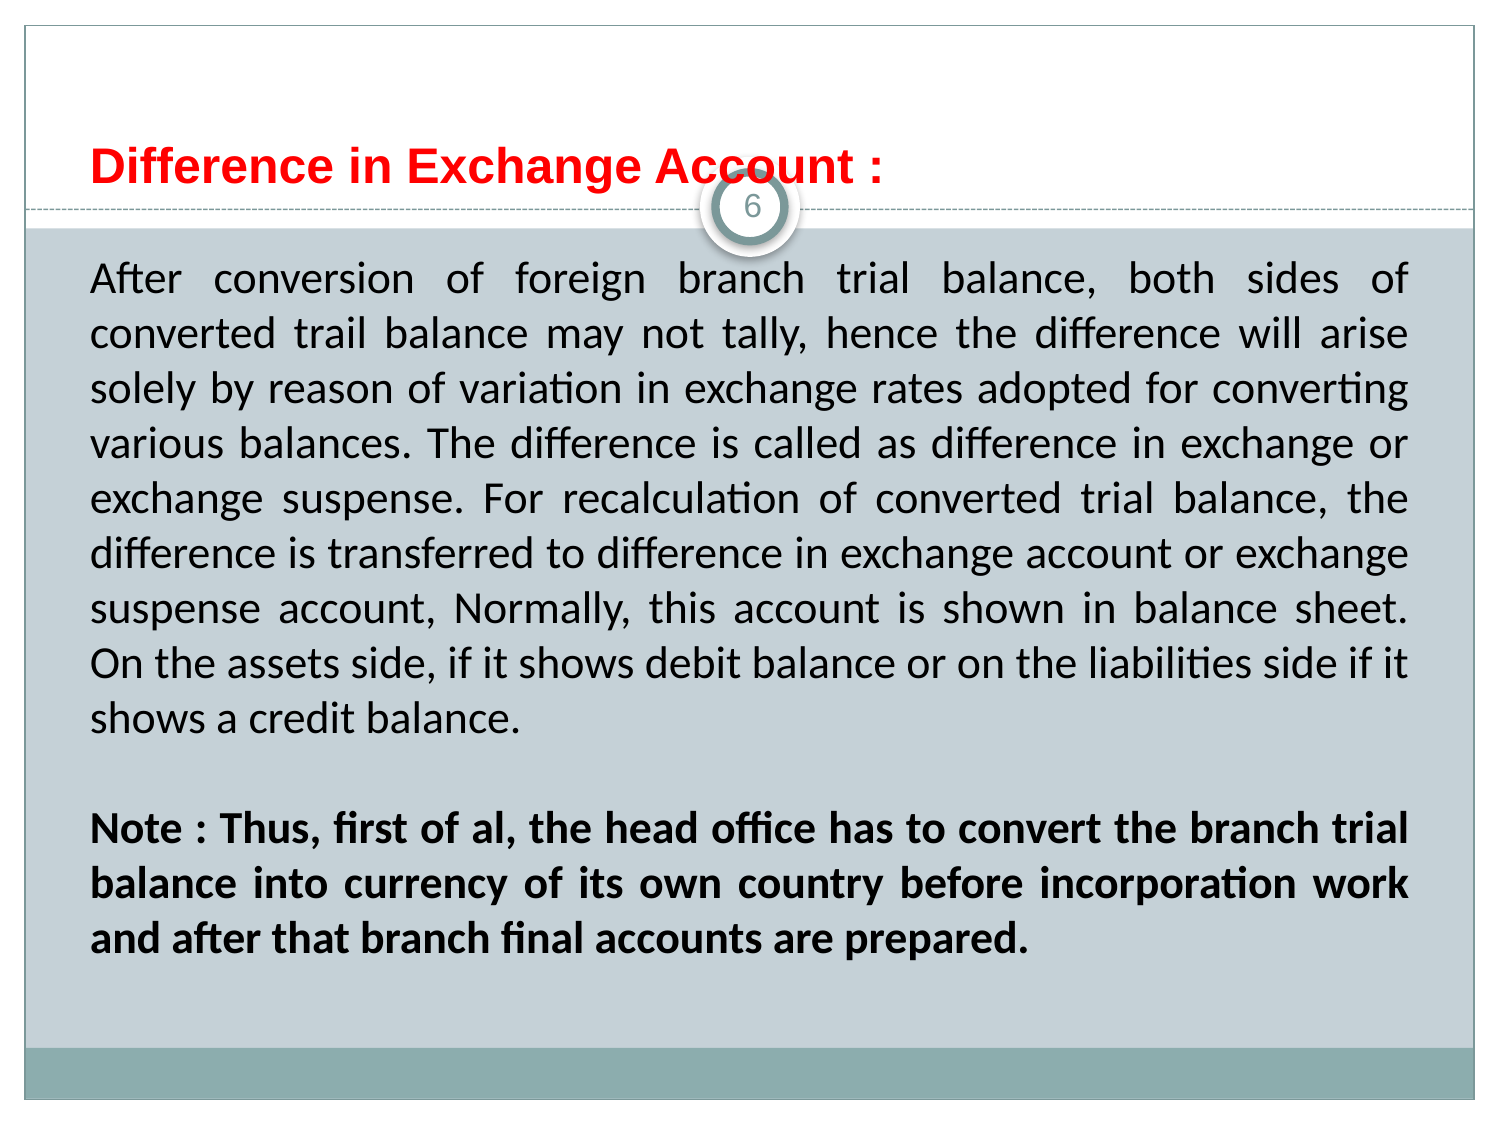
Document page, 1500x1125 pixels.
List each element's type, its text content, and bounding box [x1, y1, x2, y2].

text_box Difference in Exchange Account : After conversion of foreign branch trial balance, both sides of converted trail balance may not tally, hence the difference will arise solely by reason of variation in exchange rates adopted for converting various balances. The difference is called as difference in exchange or exchange suspense. For recalculation of converted trial balance, the difference is transferred to difference in exchange account or exchange suspense account, Normally, this account is shown in balance sheet. On the assets side, if it shows debit balance or on the liabilities side if it shows a credit balance. Note : Thus, first of al, the head office has to convert the branch trial balance into currency of its own country before incorporation work and after that branch final accounts are prepared. [74, 65, 1425, 971]
